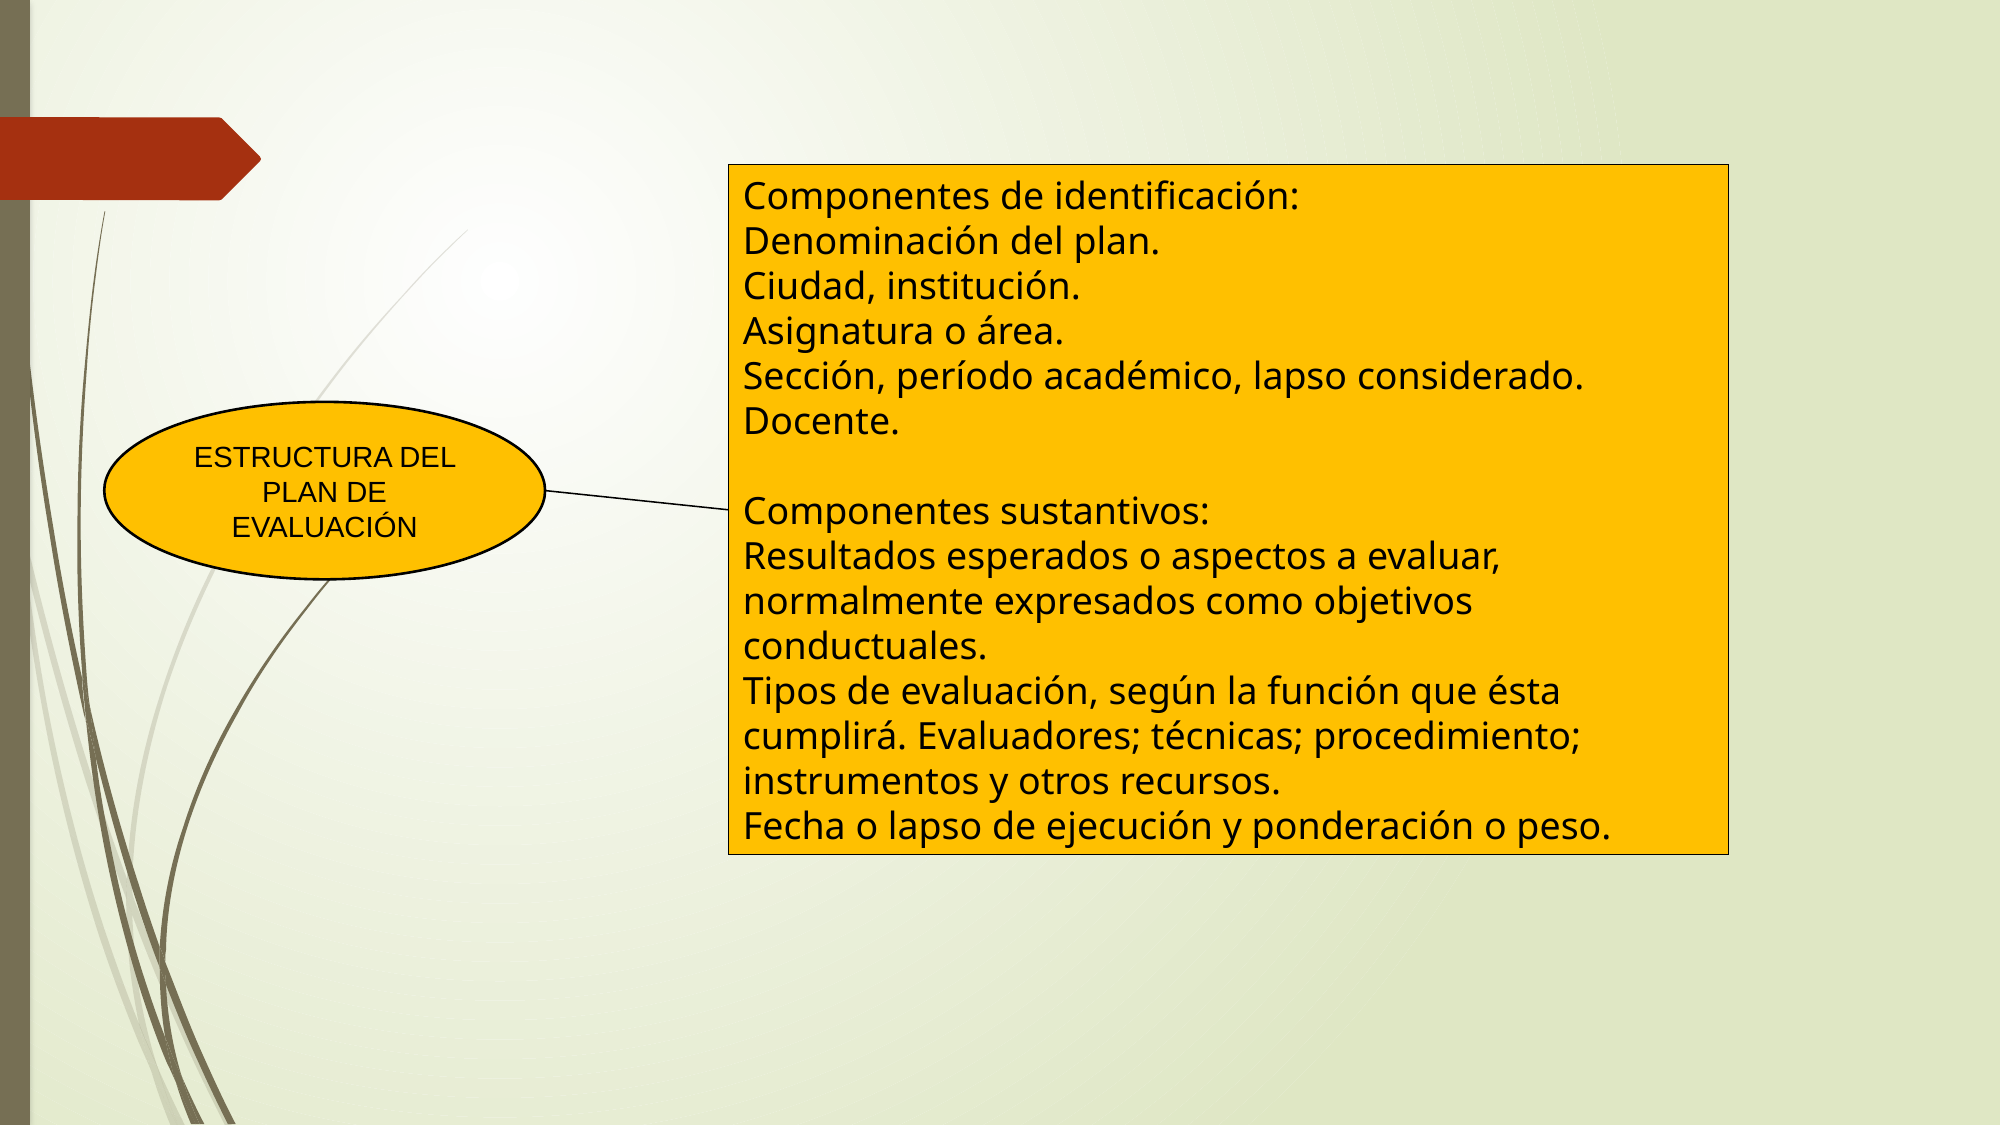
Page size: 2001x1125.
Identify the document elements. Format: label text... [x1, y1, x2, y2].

text_box ESTRUCTURA DEL PLAN DE EVALUACIÓN [102, 400, 547, 581]
text_box Componentes de identificación: Denominación del plan. Ciudad, institución. Asignatura o área. Sección, período académico, lapso considerado. Docente. Componentes sustantivos: Resultados esperados o aspectos a evaluar, normalmente expresados como objetivos conductuales. Tipos de evaluación, según la función que ésta cumplirá. Evaluadores; técnicas; procedimiento; instrumentos y otros recursos. Fecha o lapso de ejecución y ponderación o peso. [728, 164, 1729, 855]
